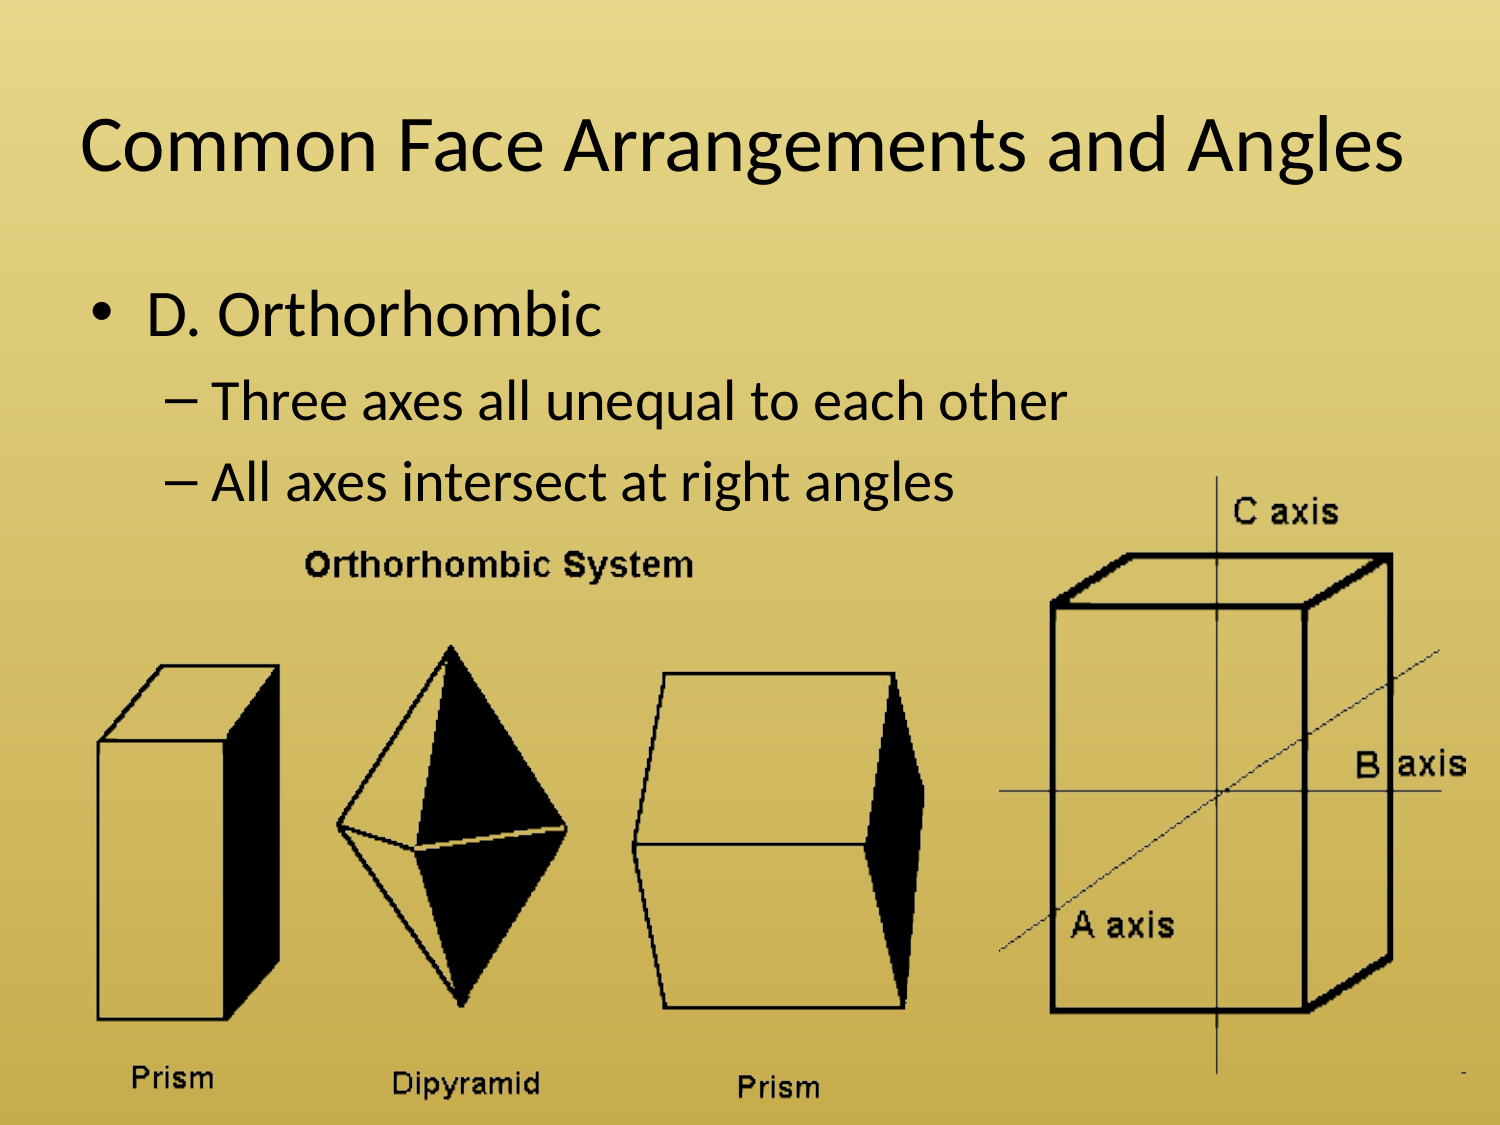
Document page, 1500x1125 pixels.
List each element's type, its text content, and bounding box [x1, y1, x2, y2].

title Common Face Arrangements and Angles [37, 45, 1450, 233]
picture [999, 474, 1466, 1077]
list D. Orthorhombic Three axes all unequal to each other All axes intersect at right angles [75, 262, 1425, 1005]
picture [62, 524, 976, 1125]
